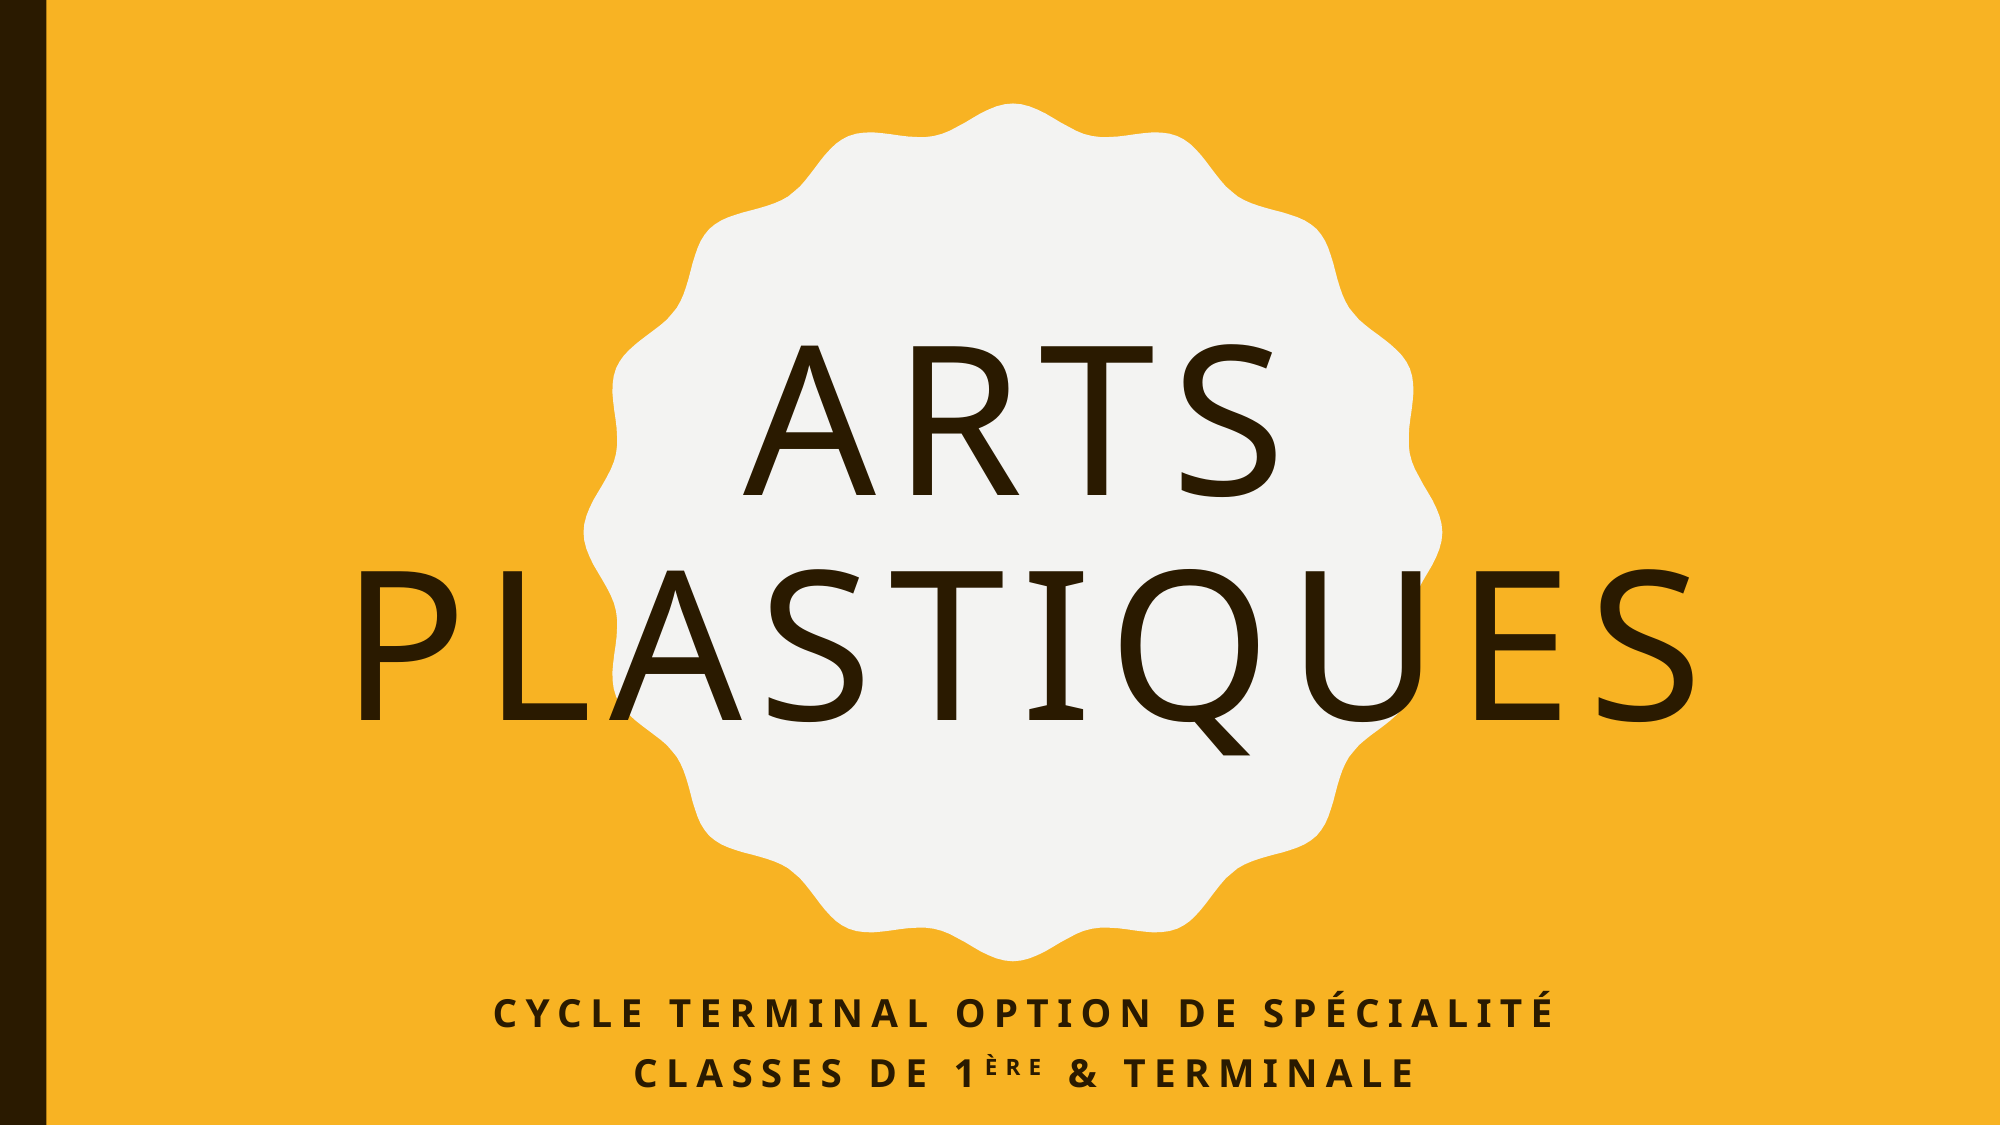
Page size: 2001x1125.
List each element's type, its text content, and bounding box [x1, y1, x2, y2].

title ARTS PLASTIQUES [176, 180, 1870, 902]
subtitle Cycle terminal option de spécialité Classes de 1ère & terminale [363, 980, 1684, 1103]
